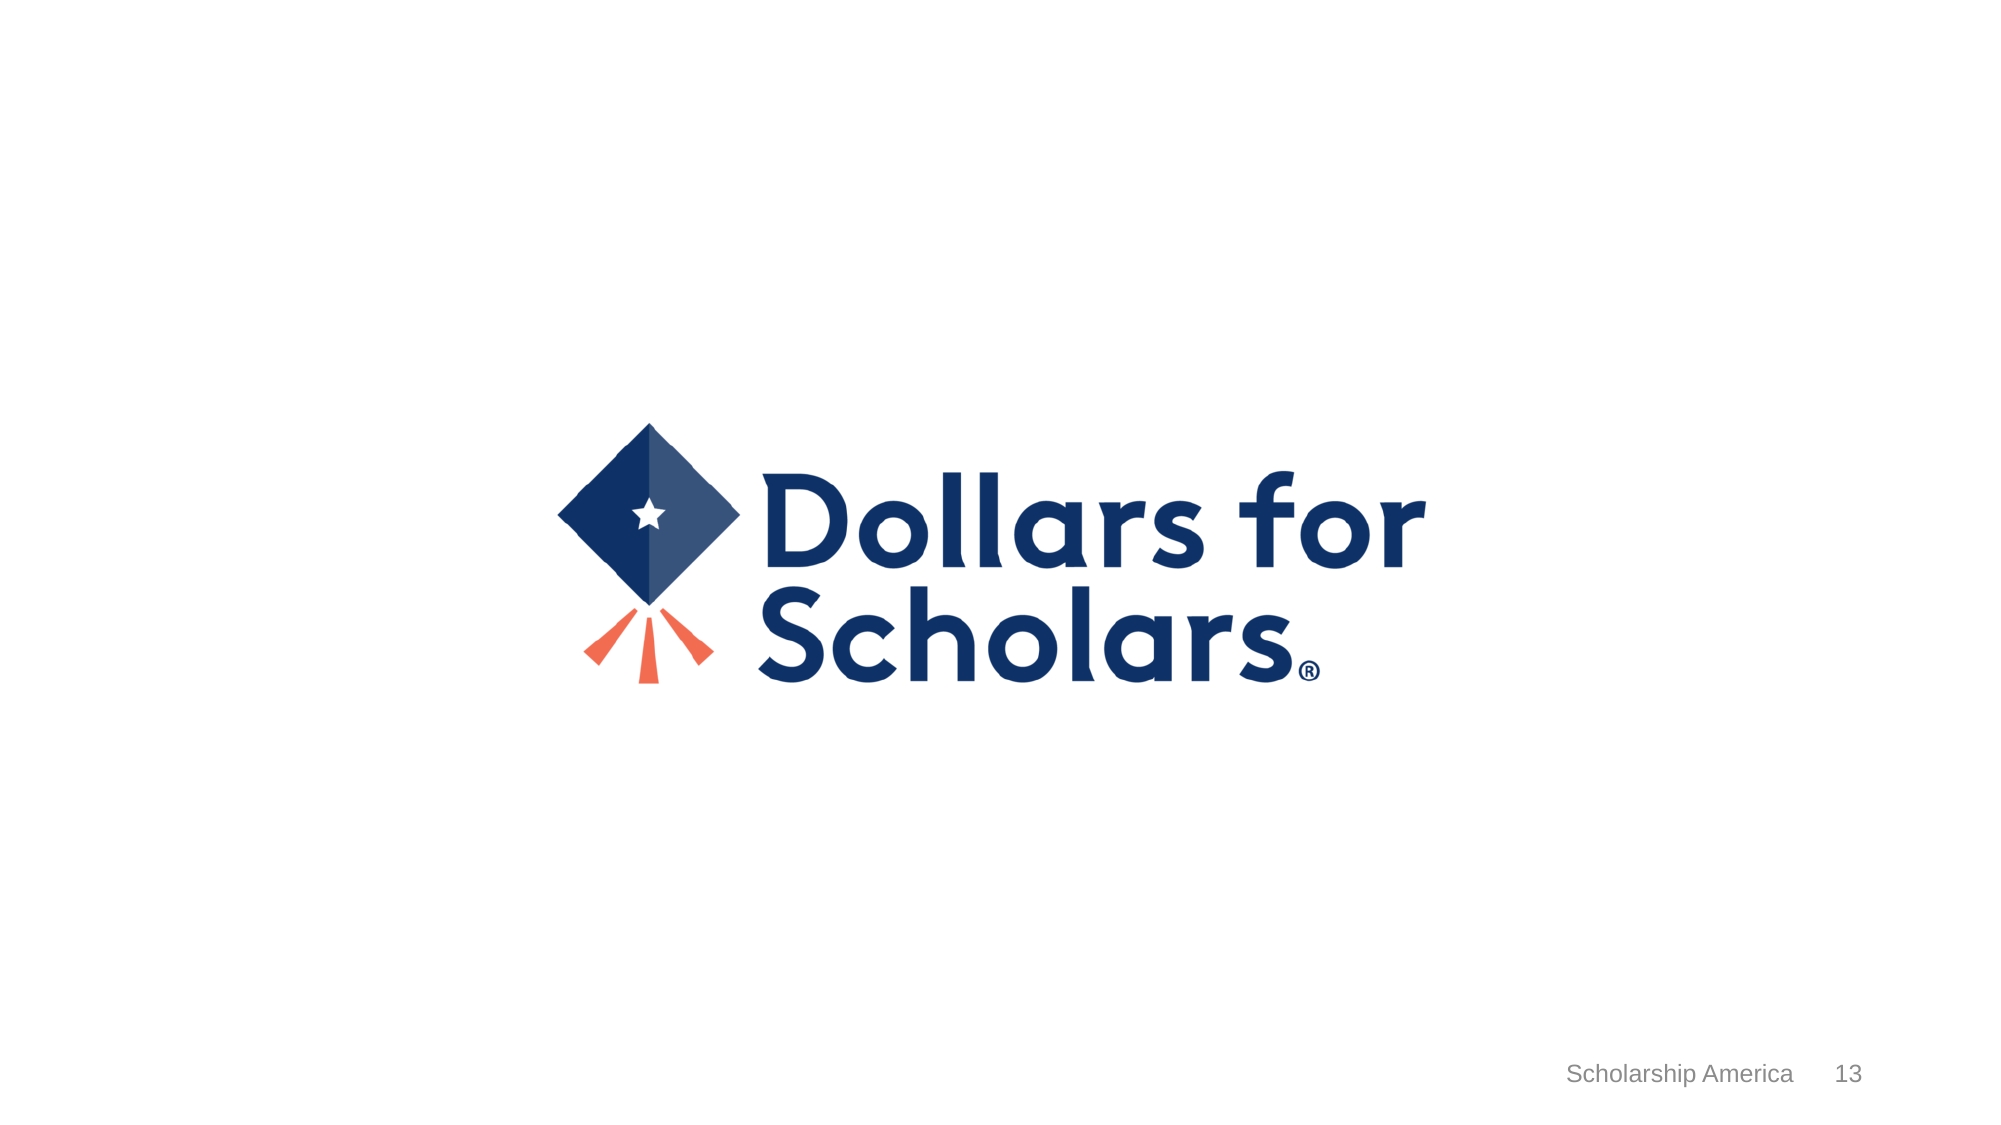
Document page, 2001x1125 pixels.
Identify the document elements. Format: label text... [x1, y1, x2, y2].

slide_number 13 [1795, 1042, 1863, 1103]
footer Scholarship America [1257, 1042, 1795, 1103]
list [501, 367, 1499, 757]
